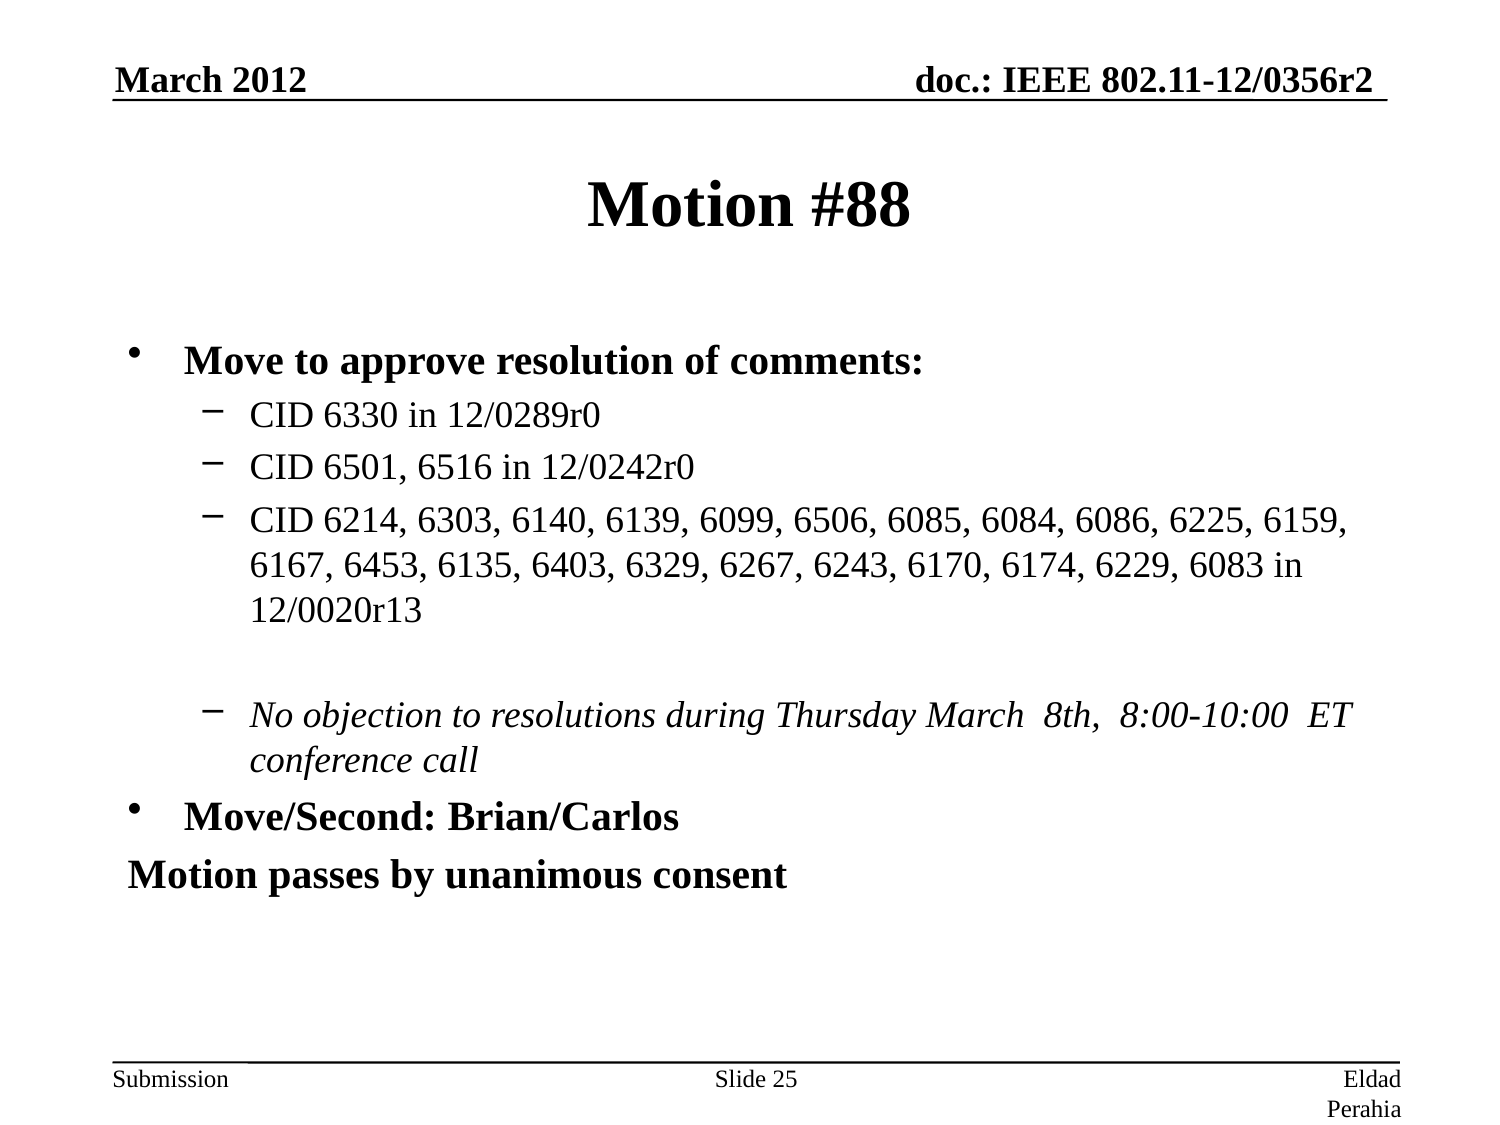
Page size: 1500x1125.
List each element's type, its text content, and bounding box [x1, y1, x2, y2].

footer Eldad Perahia, Intel Corporation [1324, 1061, 1402, 1093]
title Motion #88 [112, 112, 1388, 288]
text_box March 2012 [115, 54, 308, 100]
list Move to approve resolution of comments: CID 6330 in 12/0289r0 CID 6501, 6516 in 12/0242r0 CID 6214, 6303, 6140, 6139, 6099, 6506, 6085, 6084, 6086, 6225, 6159, 6167, 6453, 6135, 6403, 6329, 6267, 6243, 6170, 6174, 6229, 6083 in 12/0020r13 No objection to resolutions during Thursday March 8th, 8:00-10:00 ET conference call Move/Second: Brian/Carlos Motion passes by unanimous consent [112, 324, 1388, 1001]
slide_number Slide 25 [712, 1061, 800, 1093]
